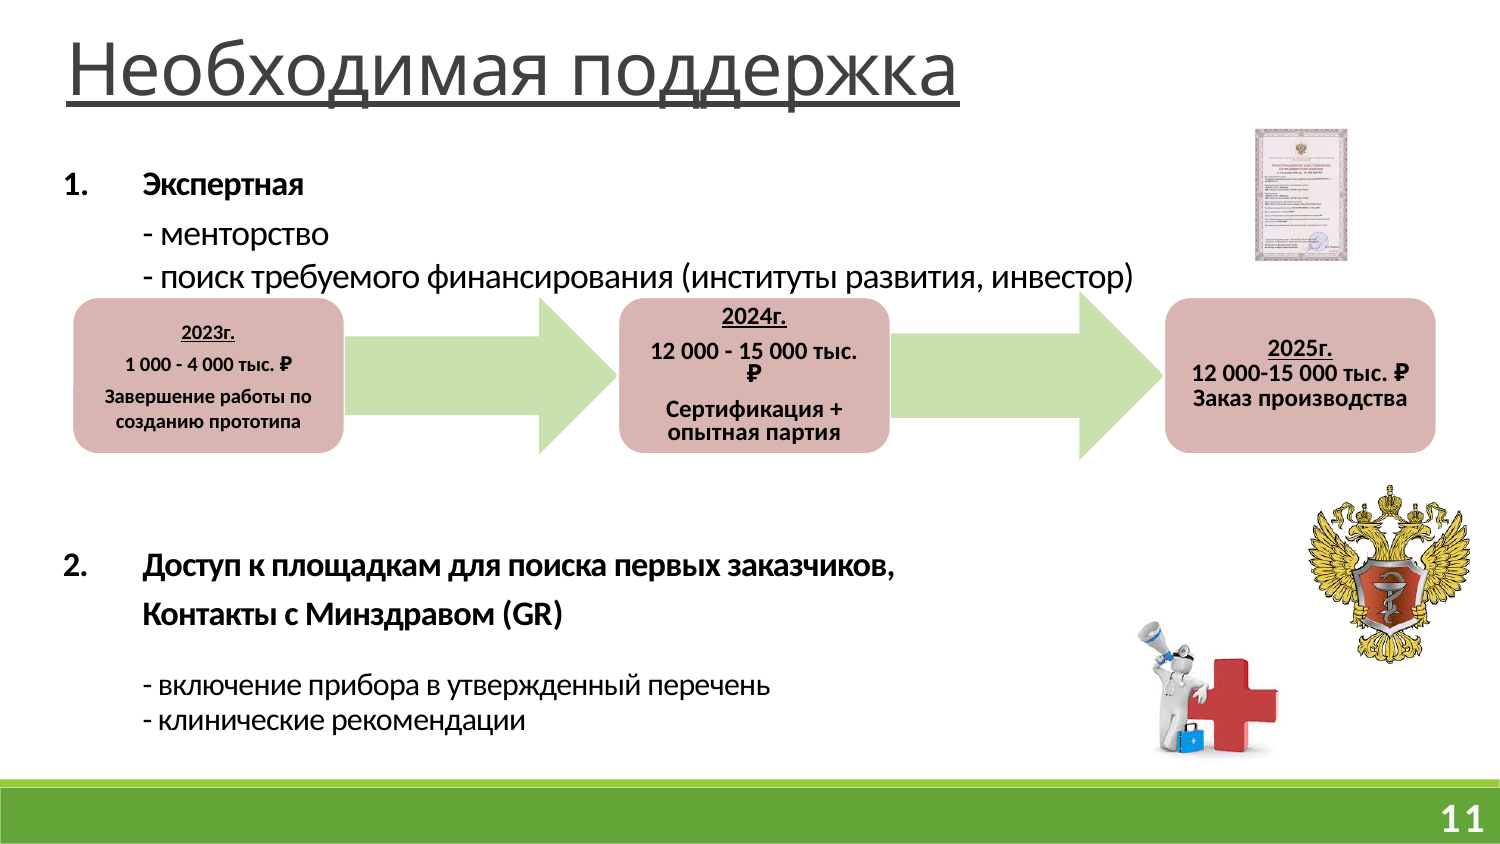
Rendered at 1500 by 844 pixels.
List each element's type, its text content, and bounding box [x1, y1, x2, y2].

slide_number 11 [1338, 793, 1500, 839]
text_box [71, 296, 1438, 455]
picture [1251, 125, 1350, 265]
picture [1104, 485, 1471, 775]
text_box Необходимая поддержка [51, 20, 1449, 126]
text_box Экспертная - менторство - поиск требуемого финансирования (институты развития, инвестор) 2. Доступ к площадкам для поиска первых заказчиков, Контакты с Минздравом (GR) - включение прибора в утвержденный перечень - клинические рекомендации [47, 152, 1341, 757]
